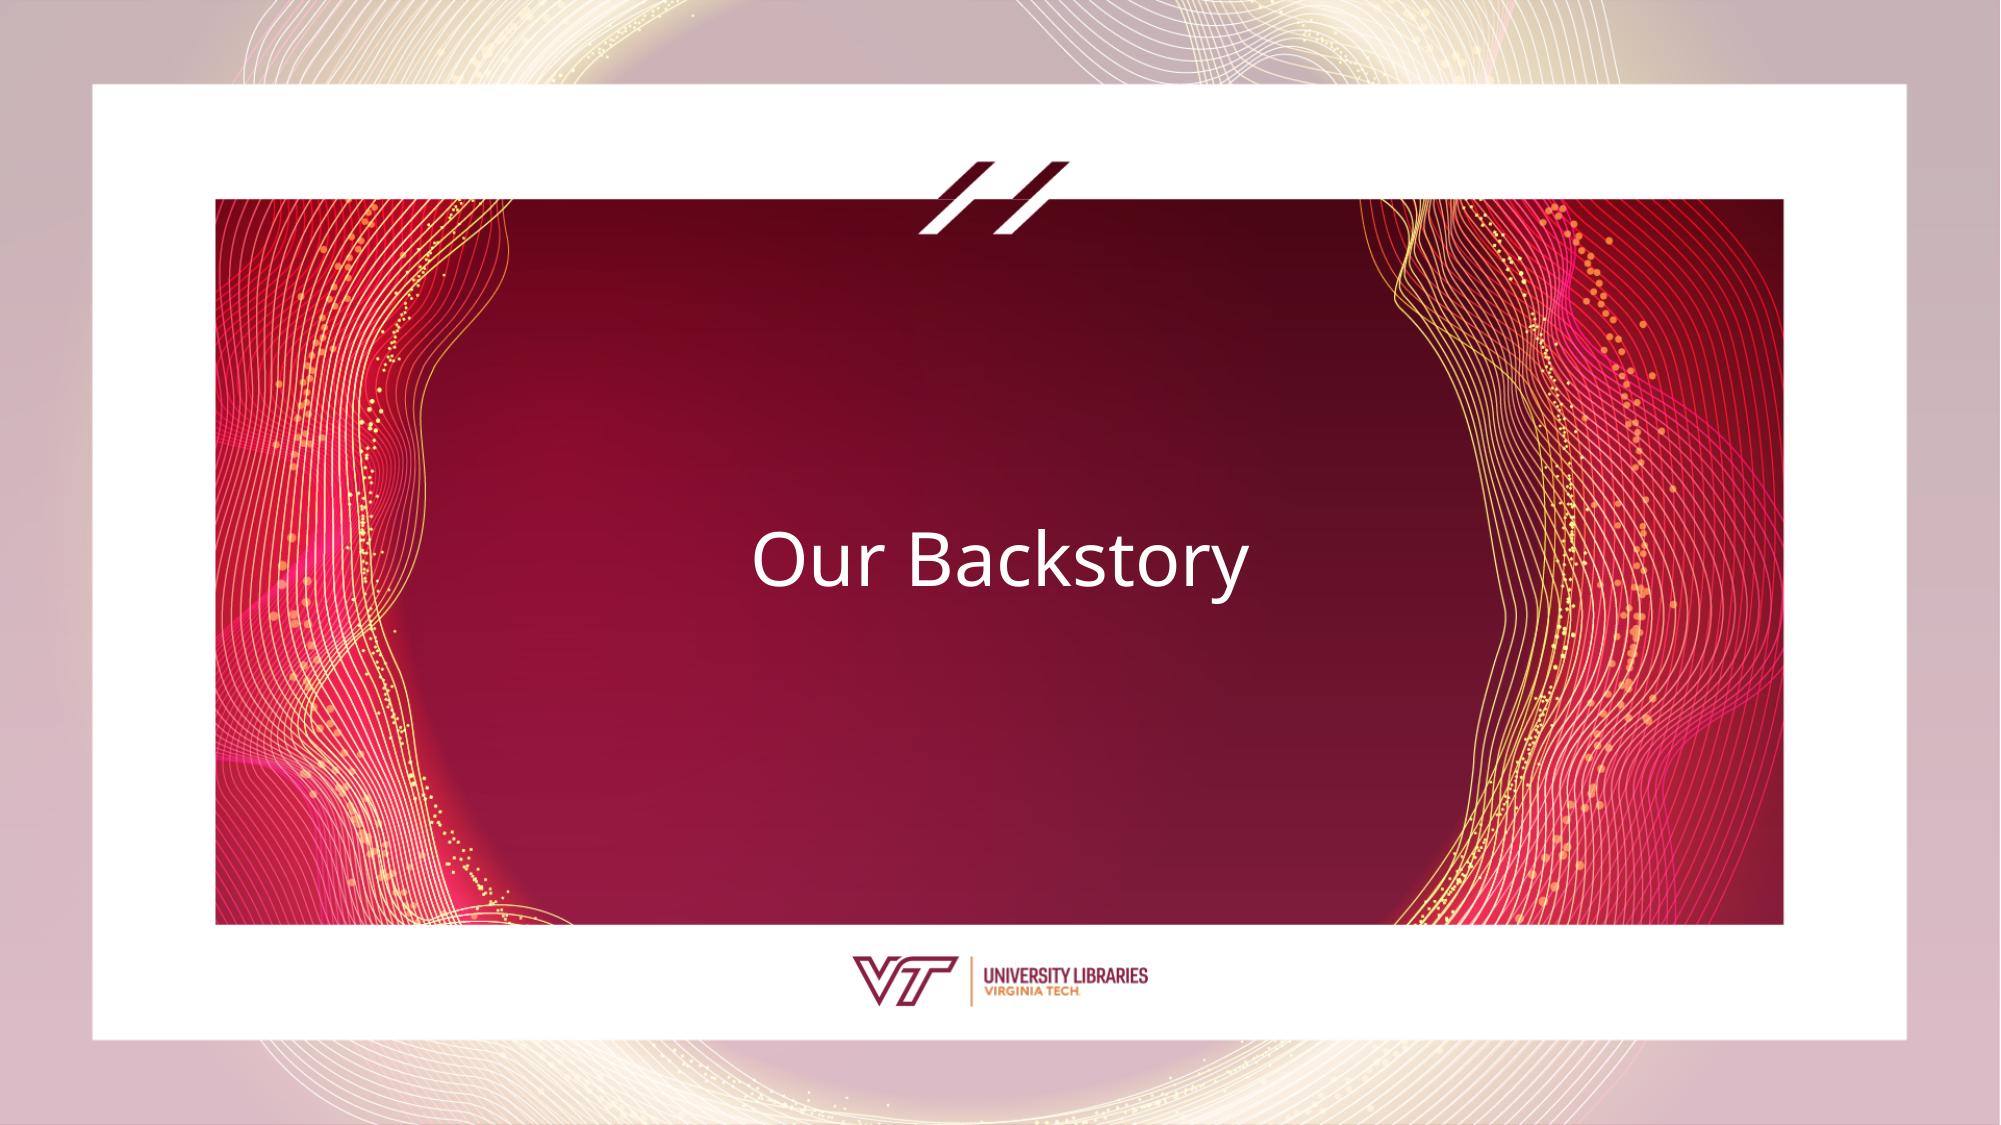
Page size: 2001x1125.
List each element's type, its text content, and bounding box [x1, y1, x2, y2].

picture [0, 0, 2000, 1125]
title Our Backstory [502, 297, 1498, 828]
